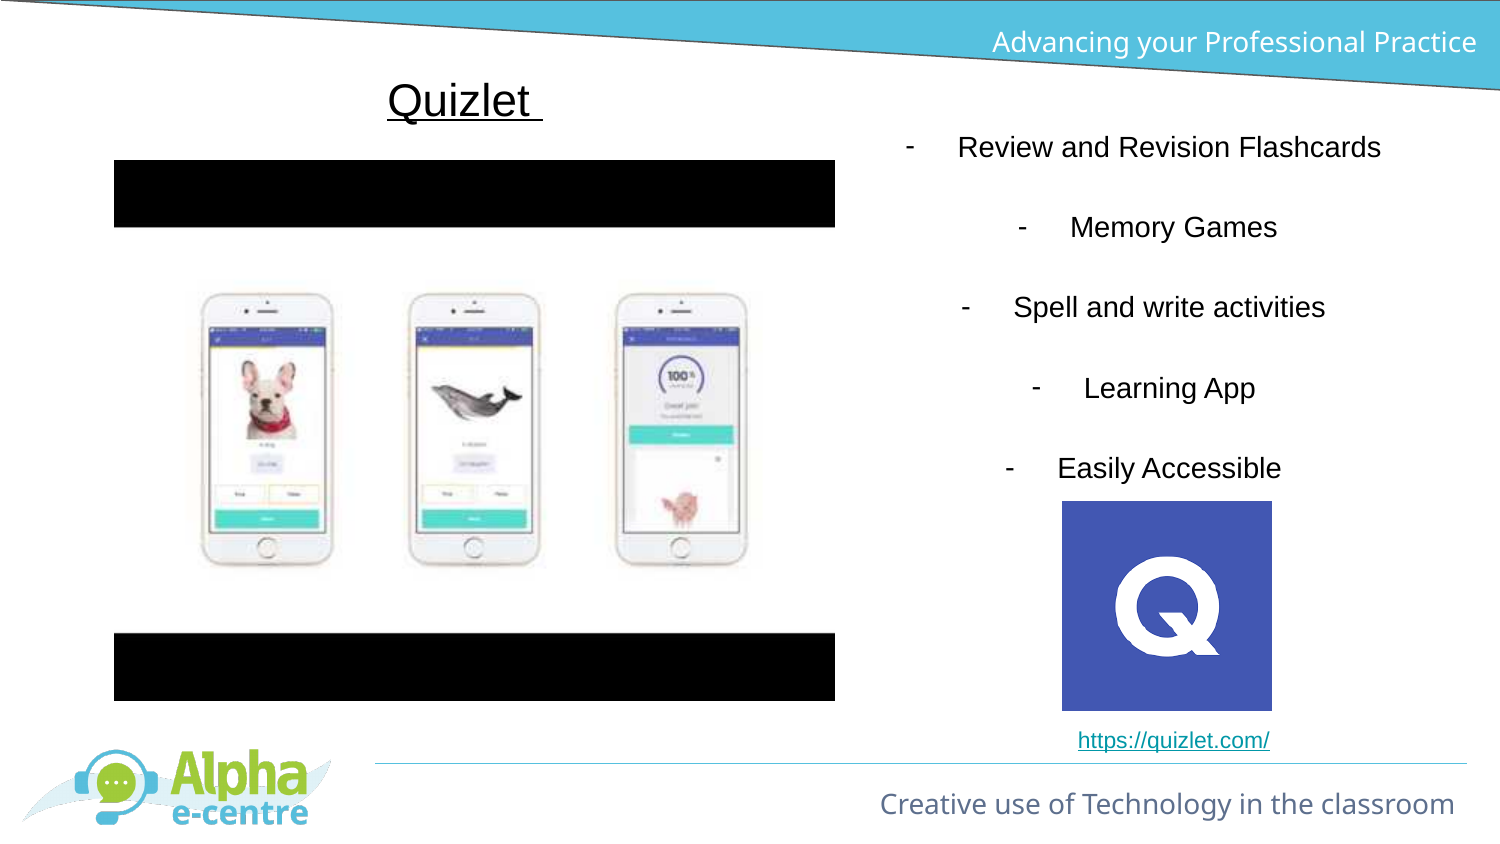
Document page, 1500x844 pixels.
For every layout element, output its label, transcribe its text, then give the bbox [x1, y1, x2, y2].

picture [22, 749, 331, 825]
text_box Creative use of Technology in the classroom [769, 771, 1472, 836]
picture [1062, 501, 1272, 711]
text_box https://quizlet.com/ [1062, 710, 1313, 791]
list Review and Revision Flashcards Memory Games Spell and write activities Learning App Easily Accessible [769, 72, 1500, 521]
title Advancing your Professional Practice [916, 12, 1500, 74]
picture [114, 160, 835, 701]
title Quizlet [181, 55, 749, 150]
